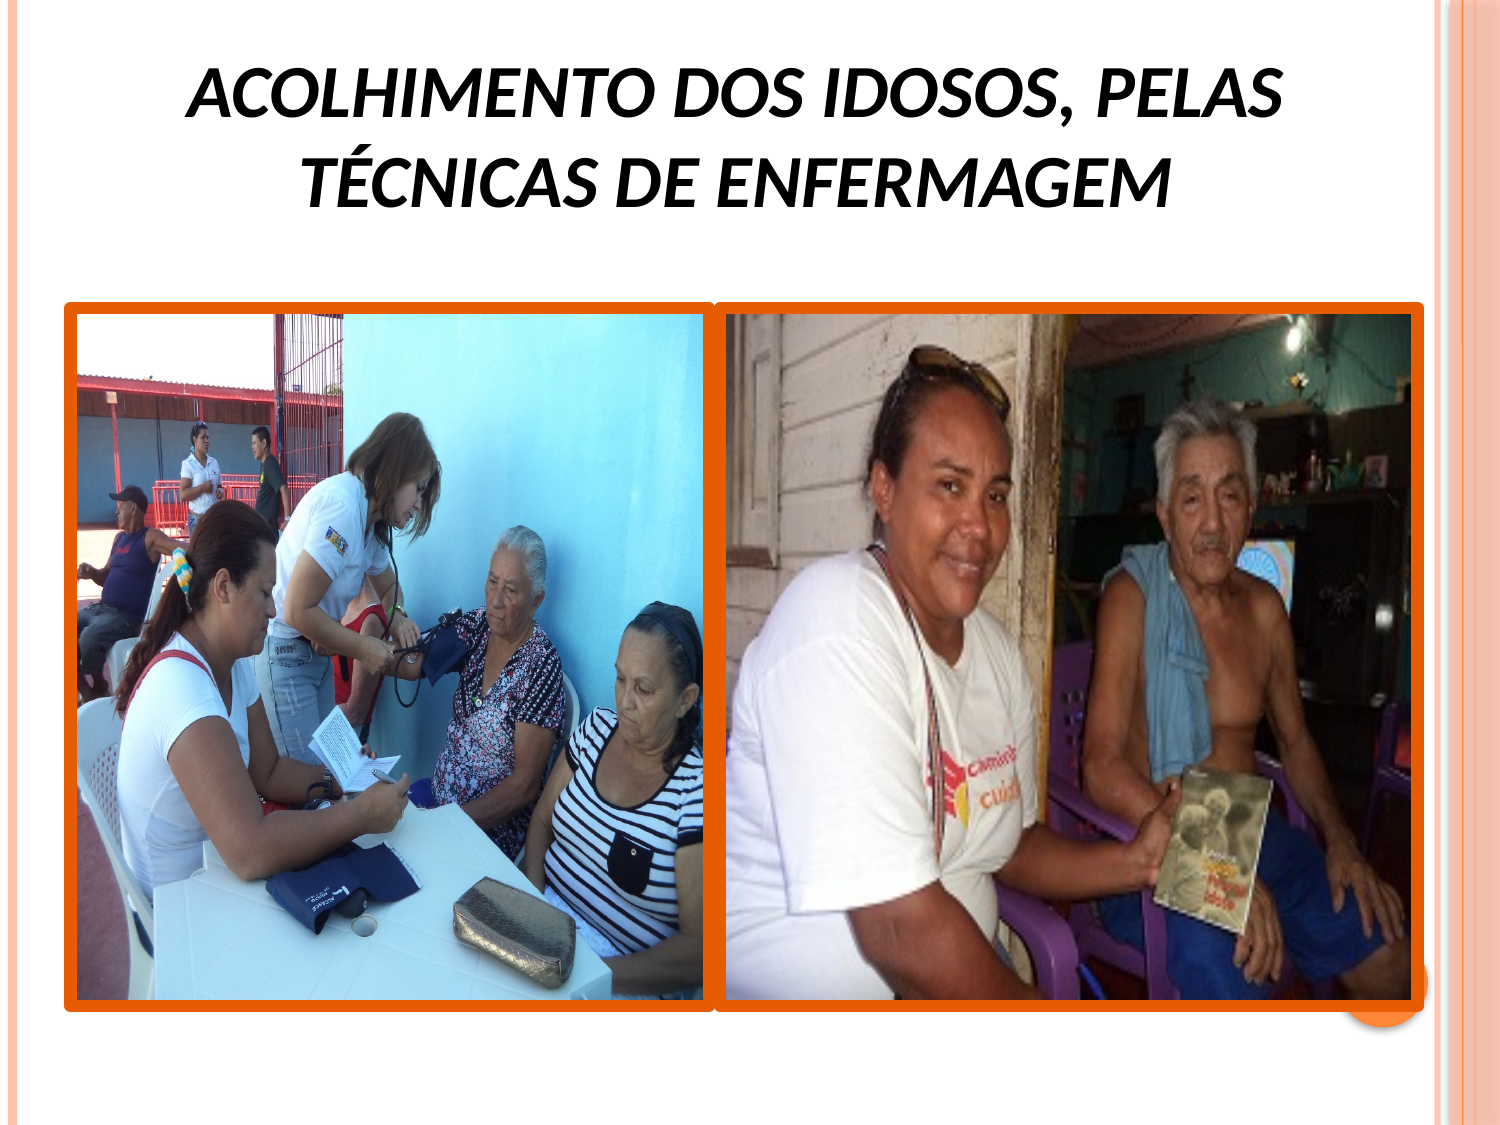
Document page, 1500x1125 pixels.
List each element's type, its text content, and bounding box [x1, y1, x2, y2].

picture [725, 313, 1412, 1001]
title Acolhimento dos Idosos, pelas técnicas de enfermagem [123, 42, 1349, 231]
picture [76, 313, 704, 1001]
